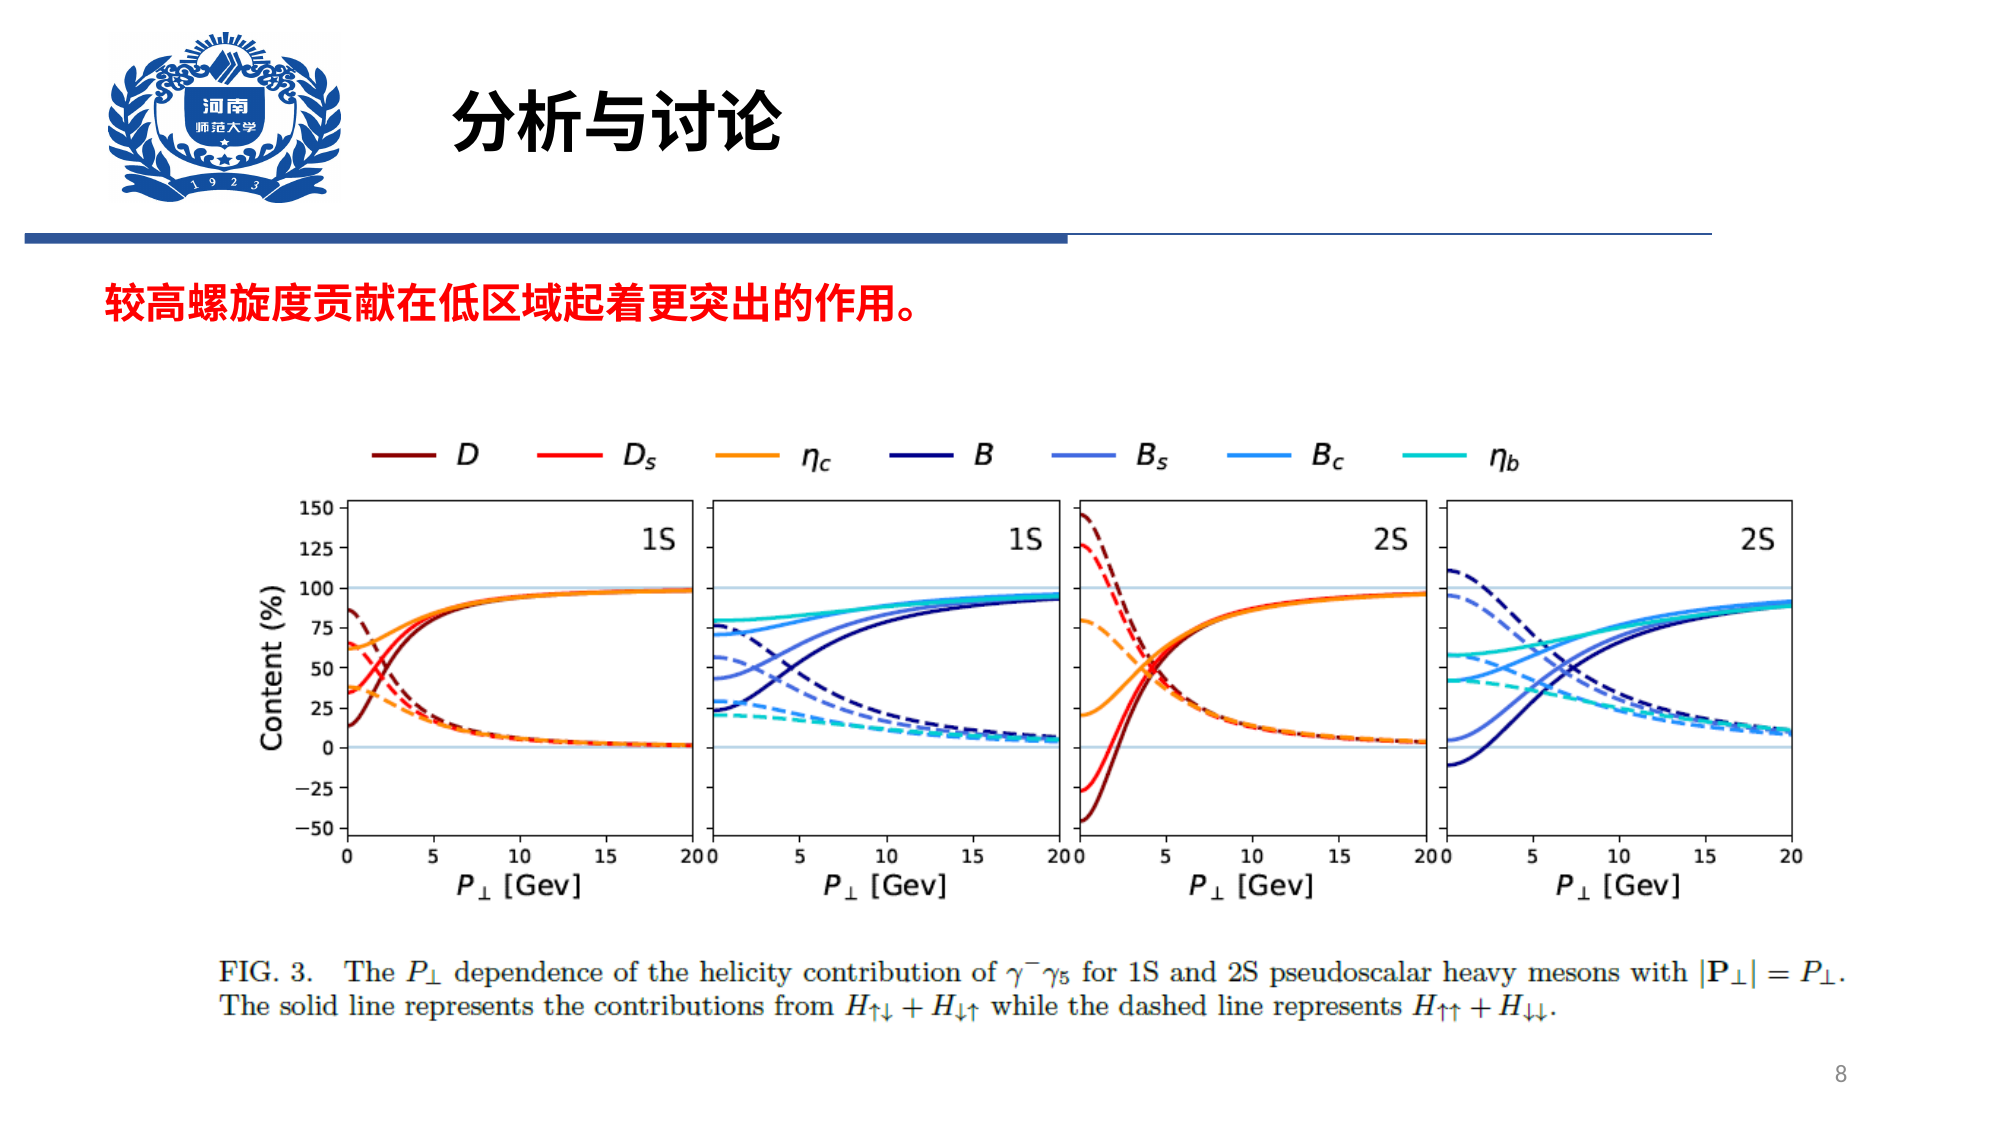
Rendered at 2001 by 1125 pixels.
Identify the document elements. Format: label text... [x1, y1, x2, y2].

picture [108, 32, 341, 203]
slide_number 8 [1412, 1043, 1863, 1103]
picture [128, 408, 1872, 1043]
text_box 分析与讨论 [435, 71, 848, 167]
